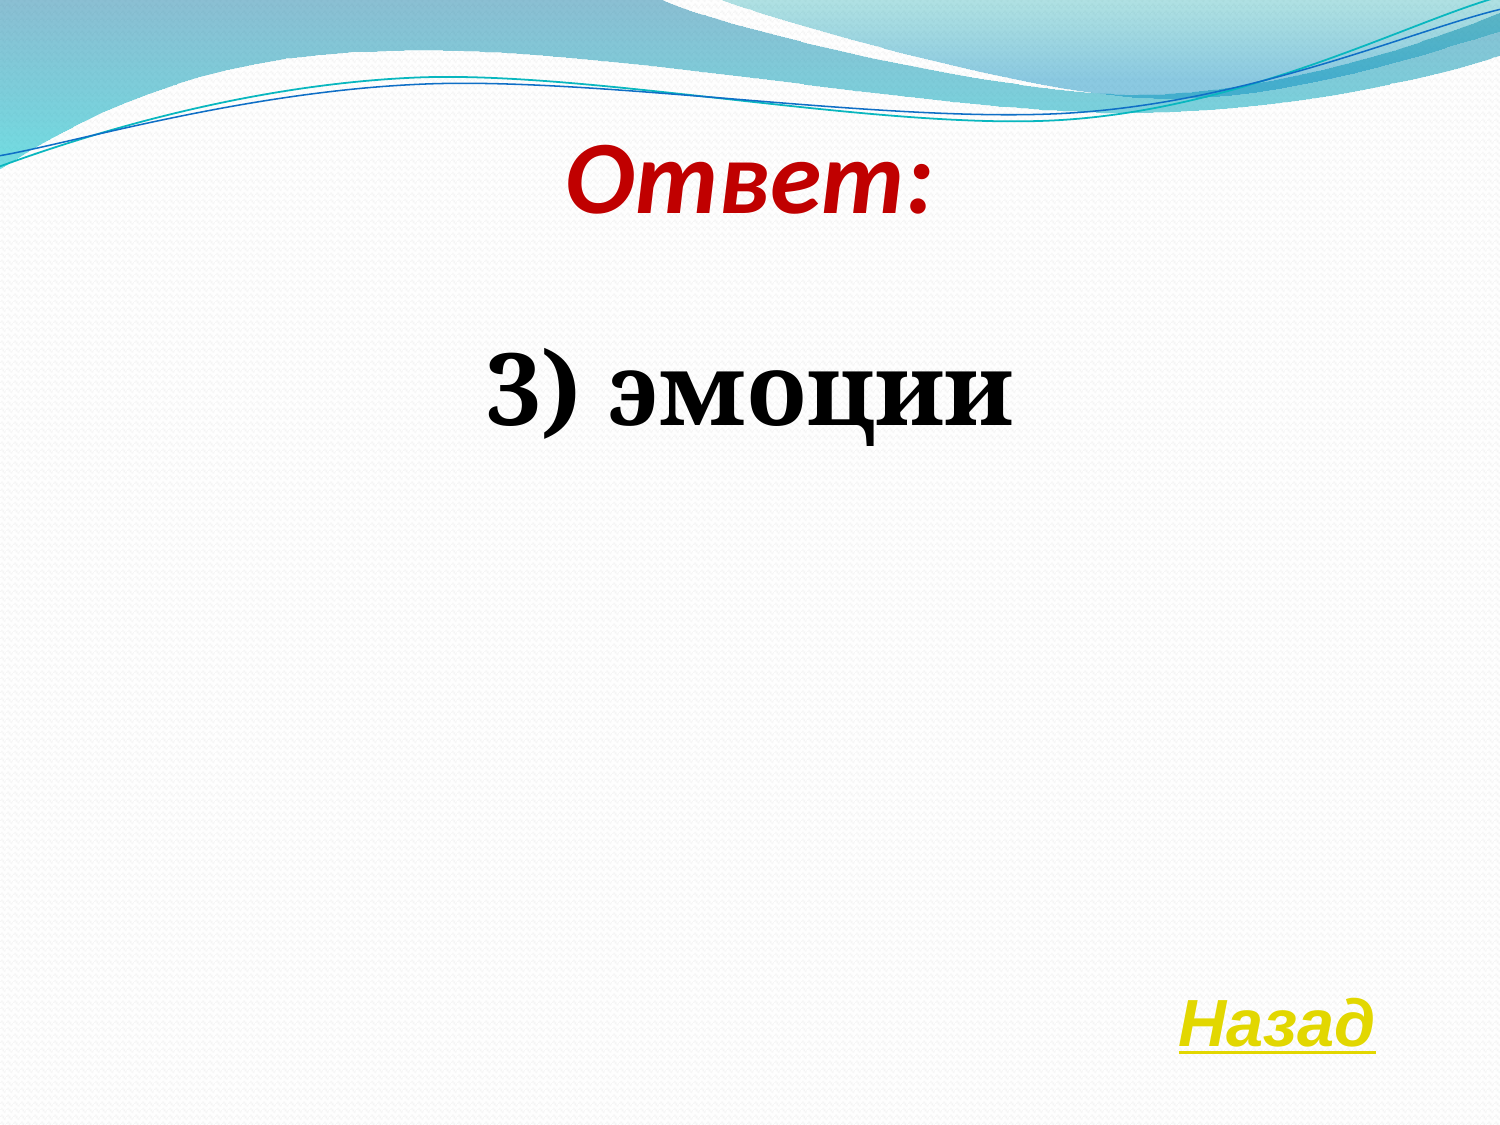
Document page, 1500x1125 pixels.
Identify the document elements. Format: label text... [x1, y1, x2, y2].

text_box Назад [1136, 972, 1418, 1068]
list 3) эмоции [75, 317, 1425, 1038]
title Ответ: [75, 115, 1425, 235]
